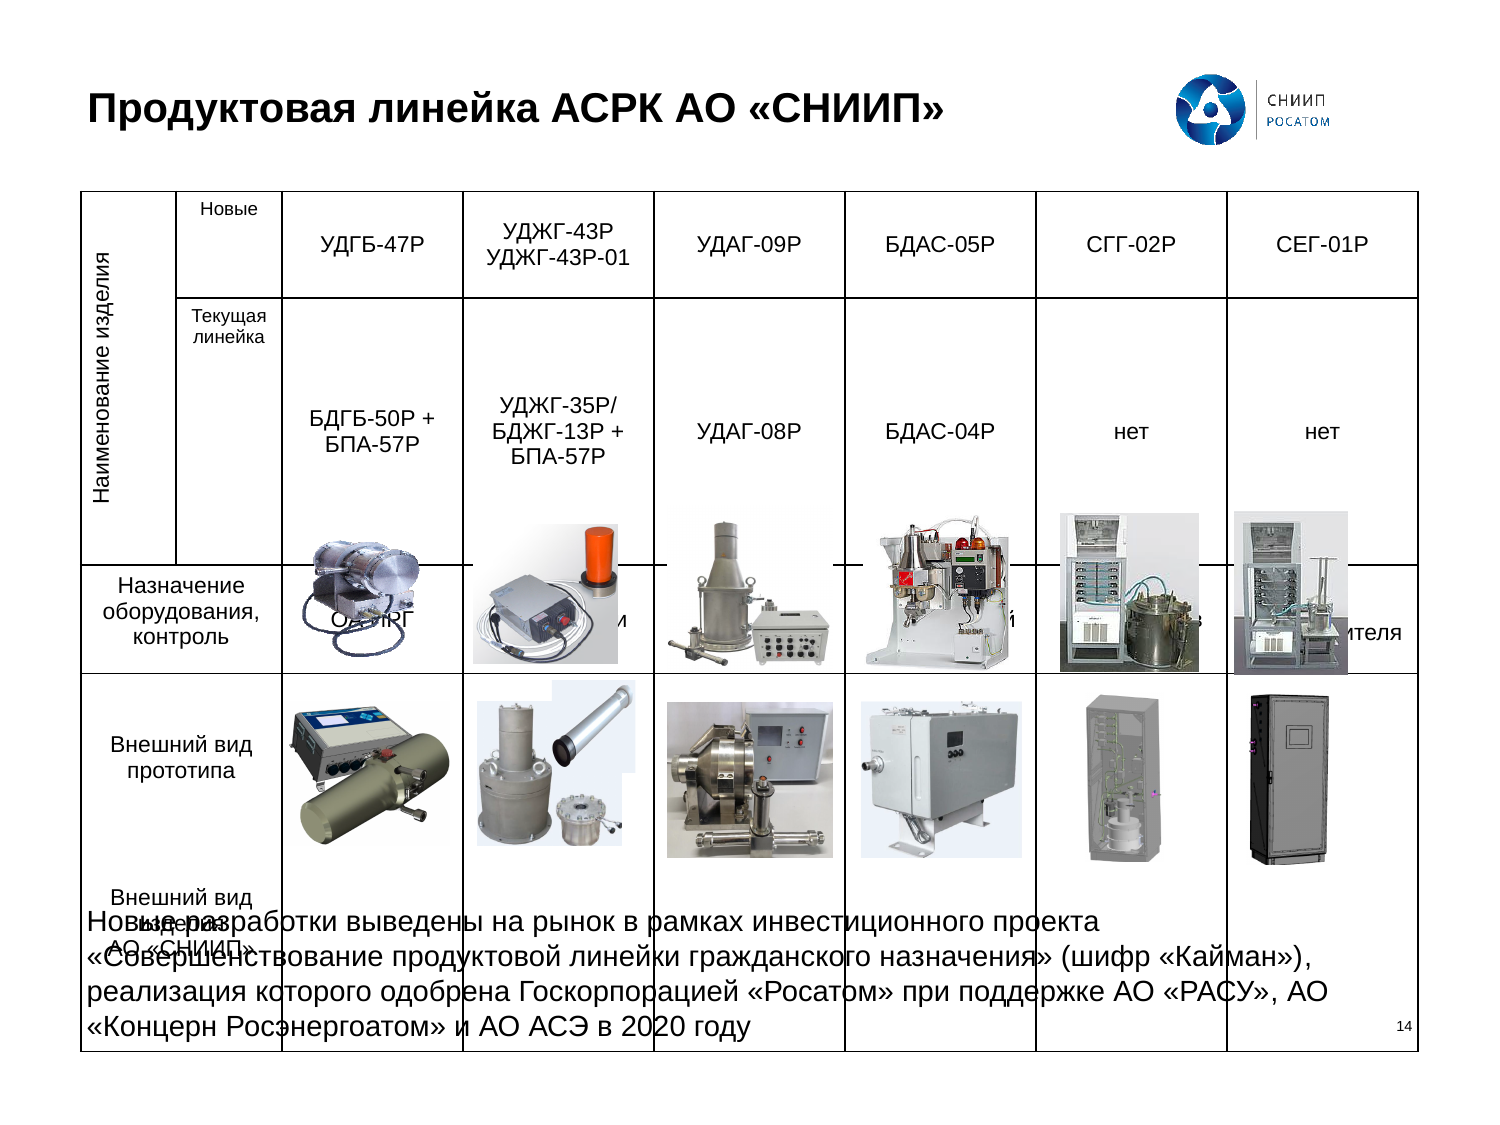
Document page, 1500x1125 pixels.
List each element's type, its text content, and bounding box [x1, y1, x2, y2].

table_cell ОА ИРГ [283, 566, 462, 673]
table_cell [283, 674, 462, 894]
table_cell [1037, 674, 1226, 894]
table_cell нет [1037, 299, 1226, 564]
table_cell [846, 674, 1035, 894]
picture [863, 513, 1010, 672]
table_header УДЖГ-43Р УДЖГ-43Р-01 [464, 192, 653, 297]
table_cell ОА жидкости [464, 566, 653, 673]
slide_number 14 [1080, 1052, 1419, 1059]
table_cell ОА теплоносителя [1348, 566, 1417, 673]
table_cell ОА выбросов [1037, 566, 1226, 673]
table_header Наименование изделия [82, 192, 175, 564]
table_header СГГ-02Р [1037, 192, 1226, 297]
picture [1060, 513, 1199, 672]
picture [1234, 511, 1348, 675]
table_cell БДАС-04Р [846, 299, 1035, 564]
picture [1085, 692, 1164, 862]
picture [667, 702, 833, 858]
picture [667, 505, 833, 672]
table_header СЕГ-01Р [1228, 192, 1417, 297]
table_cell Назначение оборудования, контроль [82, 566, 281, 673]
table_header УДАГ-09Р [655, 192, 844, 297]
picture [1246, 693, 1330, 865]
table_cell ОА I131 [655, 566, 844, 673]
table_cell Внешний вид прототипа Внешний вид изделия АО «СНИИП» [82, 674, 281, 894]
text_box Новые разработки выведены на рынок в рамках инвестиционного проекта «Совершенствование продуктовой линейки гражданского назначения» (шифр «Кайман»), реализация которого одобрена Госкорпорацией «Росатом» при поддержке АО «РАСУ», АО «Концерн Росэнергоатом» и АО АСЭ в 2020 году [71, 894, 1419, 1050]
text_box Продуктовая линейка АСРК АО «СНИИП» [53, 43, 1176, 175]
table_cell БДГБ-50Р + БПА-57Р [283, 299, 462, 564]
table_cell Текущая линейка [177, 299, 281, 564]
table_cell . [1228, 674, 1417, 894]
table_cell нет [1228, 299, 1417, 564]
table_header Новые [177, 192, 281, 297]
table_cell ОА аэрозолей [846, 566, 1035, 673]
table_cell УДЖГ-35Р/ БДЖГ-13Р + БПА-57Р [464, 299, 653, 564]
picture [1116, 66, 1388, 153]
picture [860, 701, 1022, 858]
picture [473, 524, 618, 664]
picture [283, 701, 450, 846]
picture [477, 680, 636, 846]
table_header УДГБ-47Р [283, 192, 462, 297]
picture [285, 536, 463, 658]
table_cell УДАГ-08Р [655, 299, 844, 564]
table_cell [464, 674, 653, 894]
table_header БДАС-05Р [846, 192, 1035, 297]
table_cell [655, 674, 844, 894]
table_cell ОА теплоносителя [1228, 566, 1234, 673]
